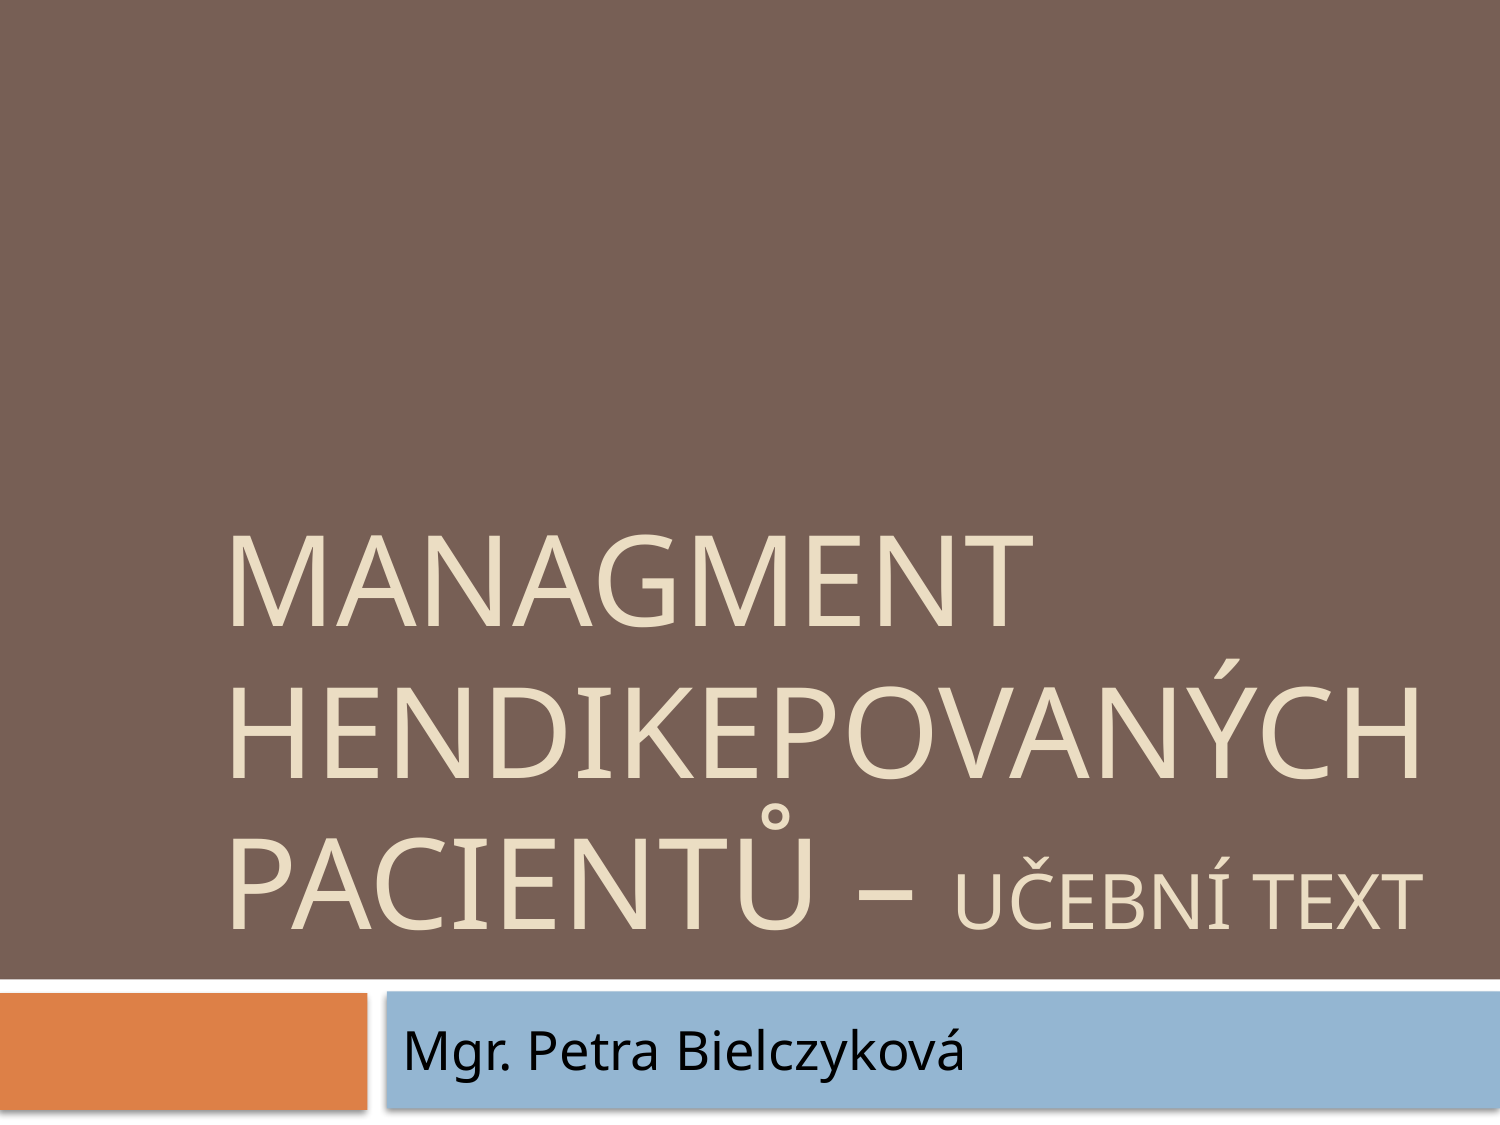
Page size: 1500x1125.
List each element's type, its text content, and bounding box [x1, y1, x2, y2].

title Managment hendikepovaných pacientů – učební text [206, 397, 1450, 963]
subtitle Mgr. Petra Bielczyková [387, 992, 1488, 1105]
